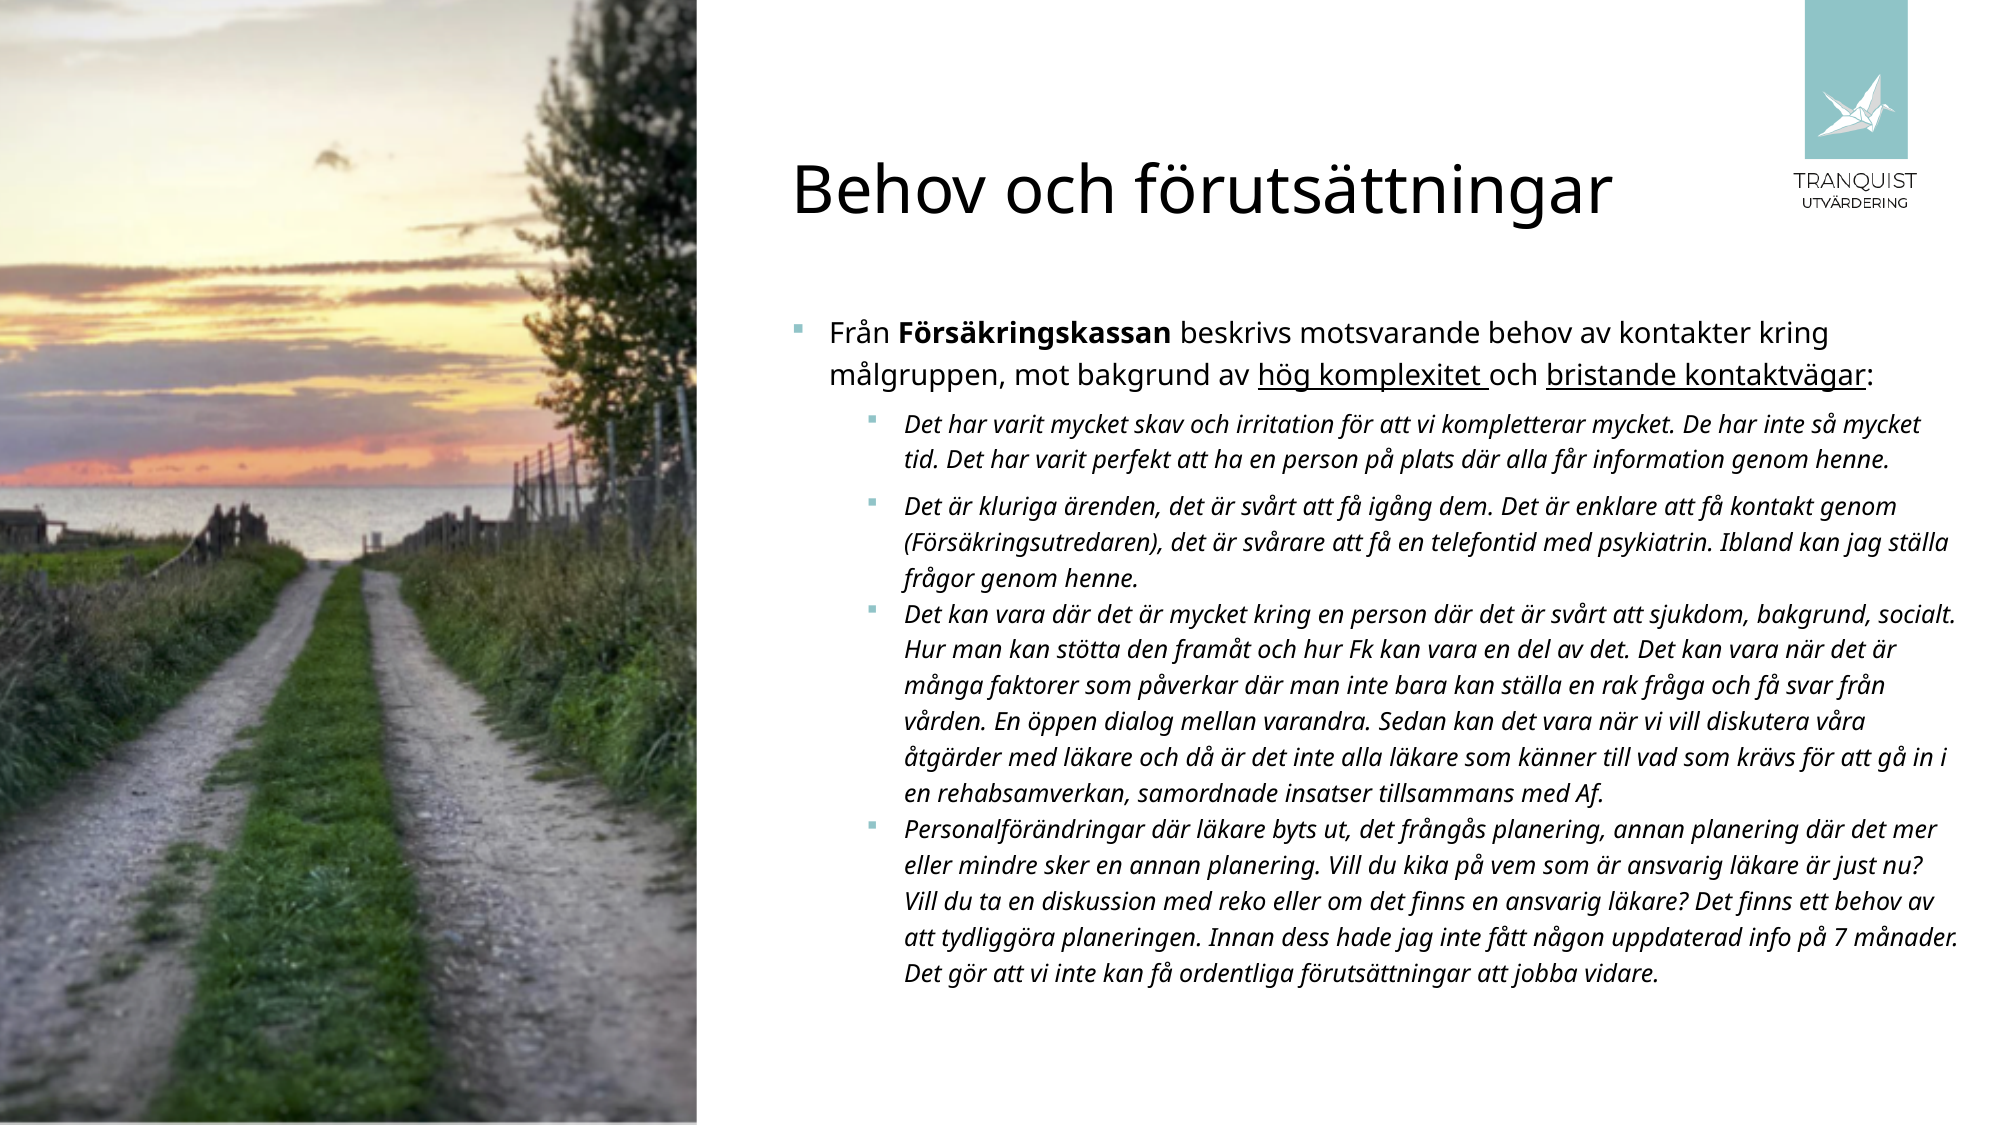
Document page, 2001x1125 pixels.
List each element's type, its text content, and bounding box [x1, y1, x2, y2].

title Behov och förutsättningar [776, 82, 1702, 300]
picture [1786, 0, 1928, 218]
picture [0, 0, 697, 1125]
list Från Försäkringskassan beskrivs motsvarande behov av kontakter kring målgruppen, mot bakgrund av hög komplexitet och bristande kontaktvägar: Det har varit mycket skav och irritation för att vi kompletterar mycket. De har inte så mycket tid. Det har varit perfekt att ha en person på plats där alla får information genom henne. Det är kluriga ärenden, det är svårt att få igång dem. Det är enklare att få kontakt genom (Försäkringsutredaren), det är svårare att få en telefontid med psykiatrin. Ibland kan jag ställa frågor genom henne. Det kan vara där det är mycket kring en person där det är svårt att sjukdom, bakgrund, socialt. Hur man kan stötta den framåt och hur Fk kan vara en del av det. Det kan vara när det är många faktorer som påverkar där man inte bara kan ställa en rak fråga och få svar från vården. En öppen dialog mellan varandra. Sedan kan det vara när vi vill diskutera våra åtgärder med läkare och då är det inte alla läkare som känner till vad som krävs för att gå in i en rehabsamverkan, samordnade insatser tillsammans med Af. Personalförändringar där läkare byts ut, det frångås planering, annan planering där det mer eller mindre sker en annan planering. Vill du kika på vem som är ansvarig läkare är just nu? Vill du ta en diskussion med reko eller om det finns en ansvarig läkare? Det finns ett behov av att tydliggöra planeringen. Innan dess hade jag inte fått någon uppdaterad info på 7 månader. Det gör att vi inte kan få ordentliga förutsättningar att jobba vidare. [776, 300, 1977, 1125]
